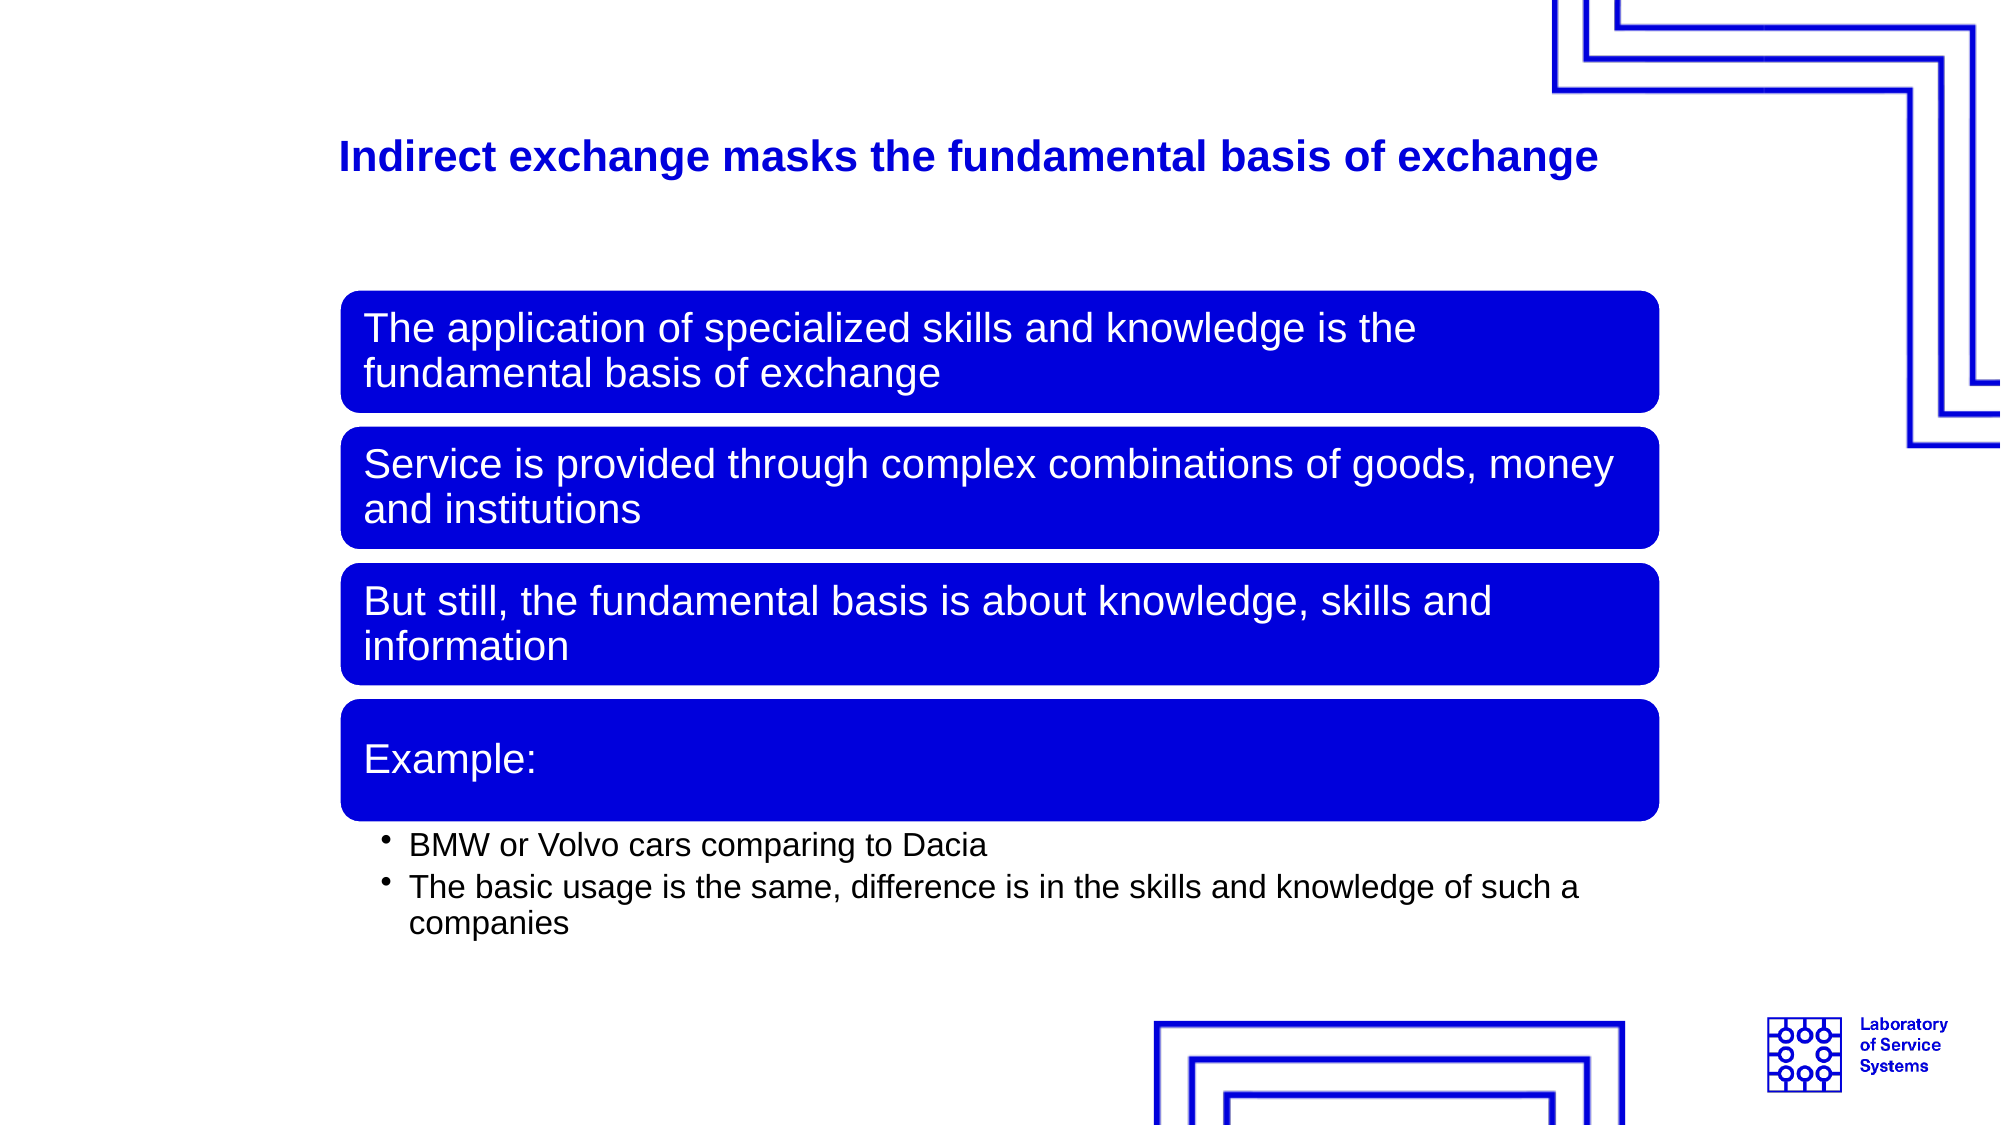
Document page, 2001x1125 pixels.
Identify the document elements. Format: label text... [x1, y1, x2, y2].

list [338, 277, 1662, 957]
picture [1148, 1015, 1633, 1125]
picture [1765, 1015, 1949, 1093]
picture [1544, 0, 2001, 458]
title Indirect exchange masks the fundamental basis of exchange [338, 118, 1662, 193]
